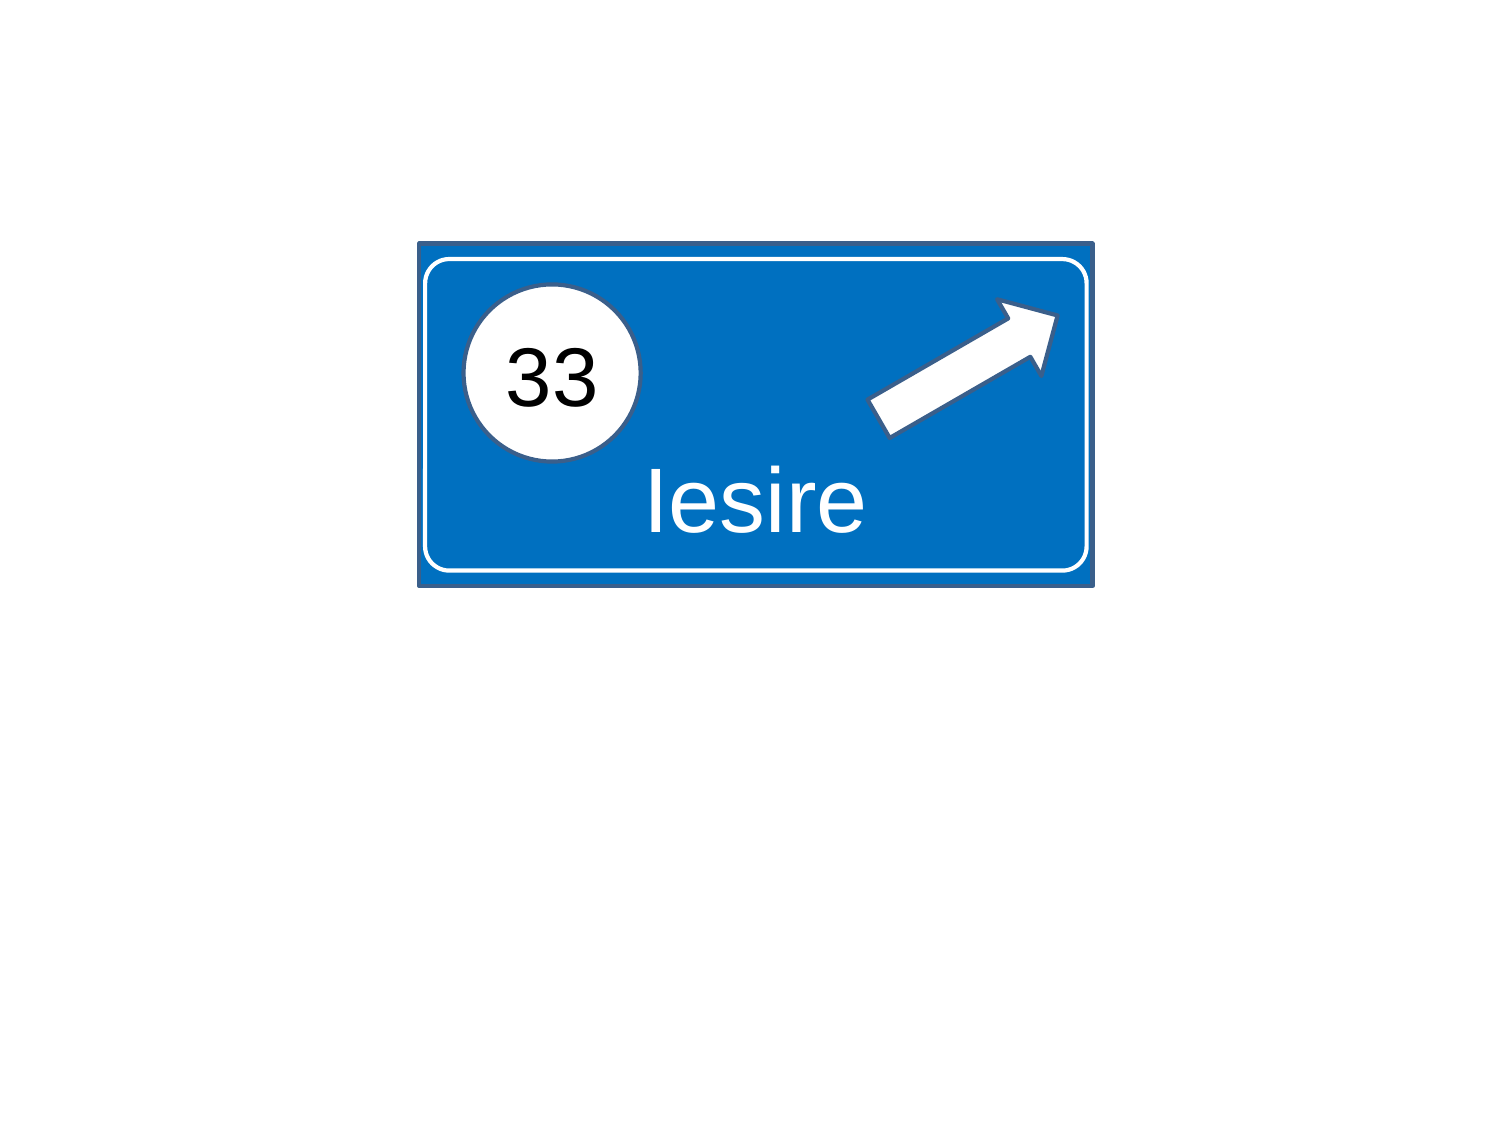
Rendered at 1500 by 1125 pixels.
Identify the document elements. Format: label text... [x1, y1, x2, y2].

text_box Iesire [417, 241, 1095, 588]
text_box [422, 256, 1089, 573]
